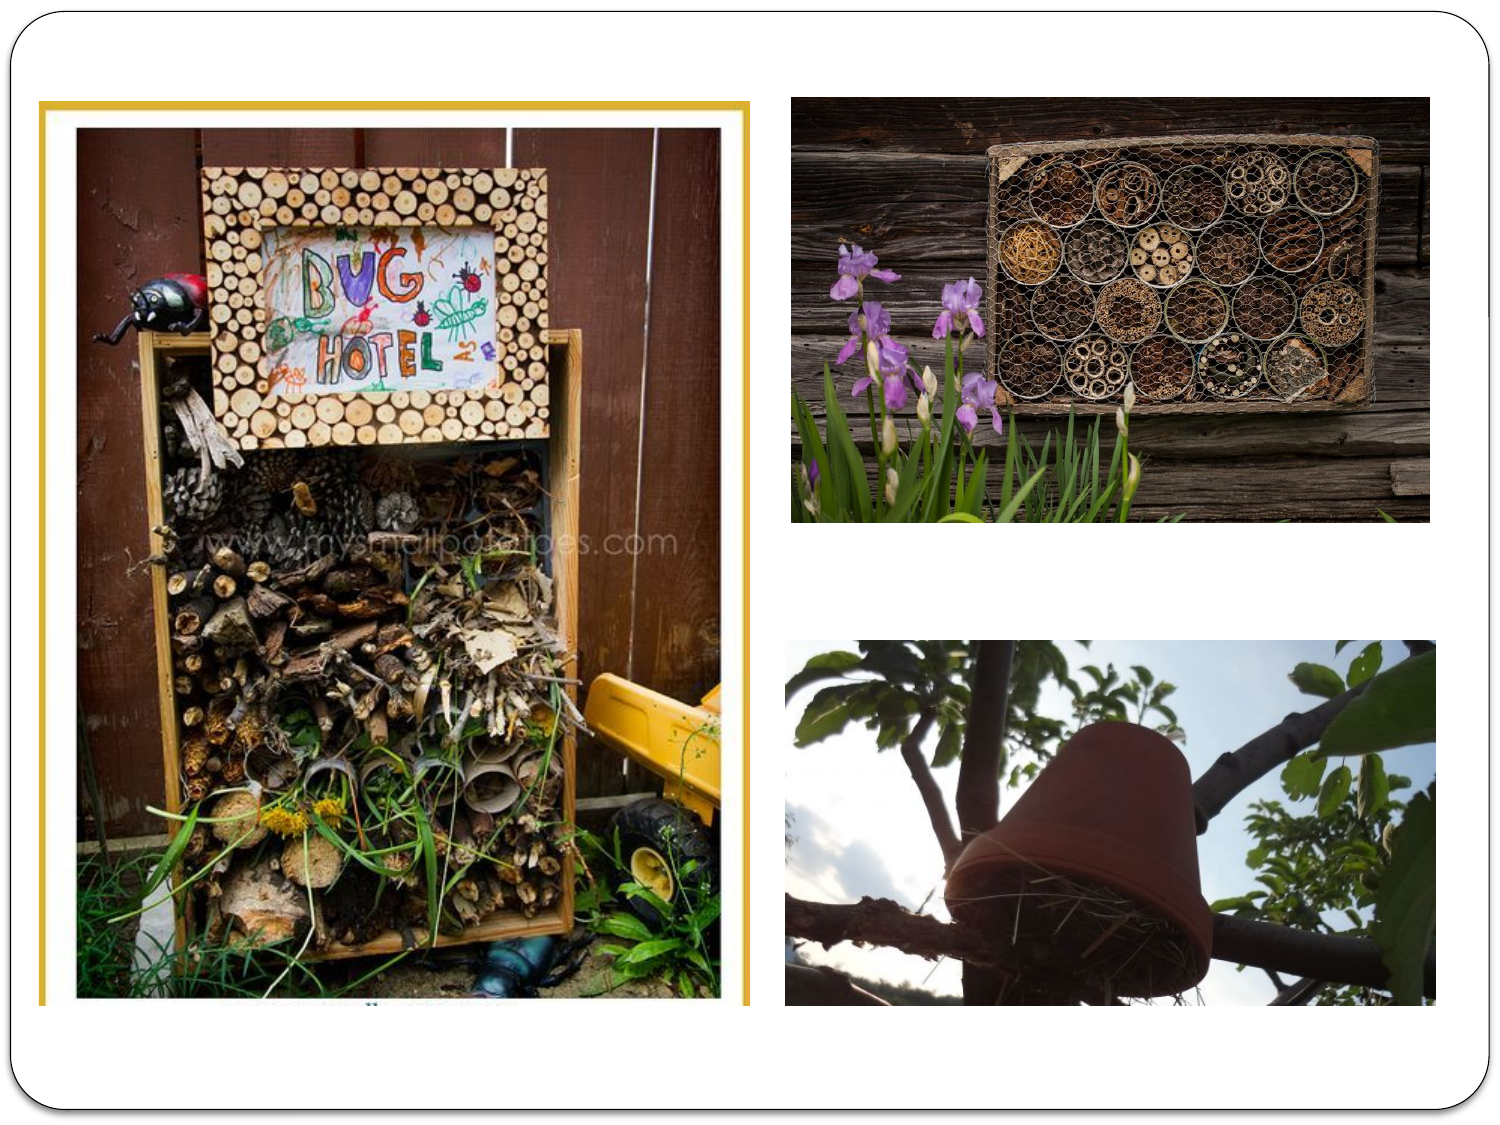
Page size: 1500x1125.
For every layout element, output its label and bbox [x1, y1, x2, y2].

picture [785, 639, 1436, 1006]
picture [38, 101, 751, 1006]
picture [790, 96, 1430, 523]
